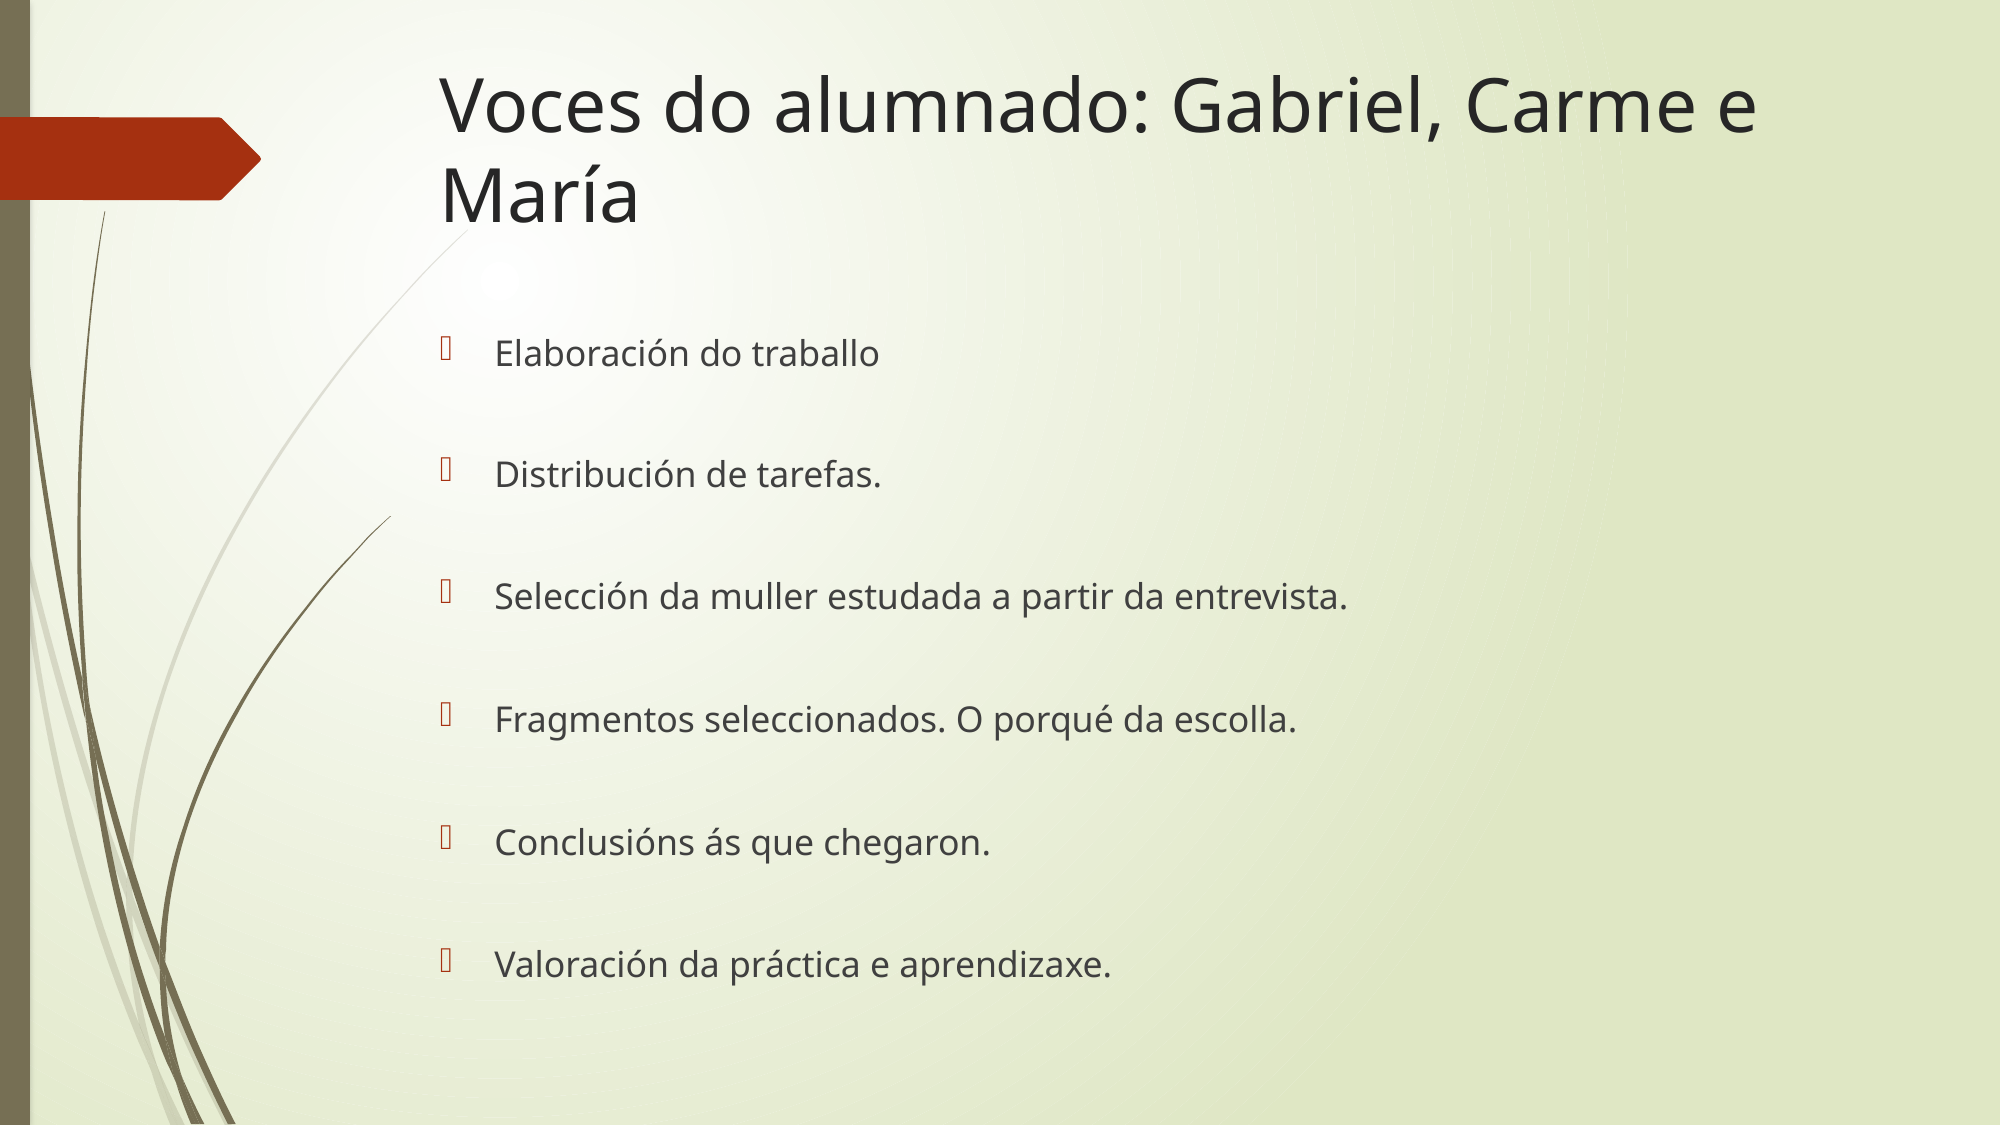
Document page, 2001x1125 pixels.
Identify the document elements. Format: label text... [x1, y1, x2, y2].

list Elaboración do traballo Distribución de tarefas. Selección da muller estudada a partir da entrevista. Fragmentos seleccionados. O porqué da escolla. Conclusións ás que chegaron. Valoración da práctica e aprendizaxe. [424, 323, 1900, 994]
title Voces do alumnado: Gabriel, Carme e María [424, 50, 1887, 261]
